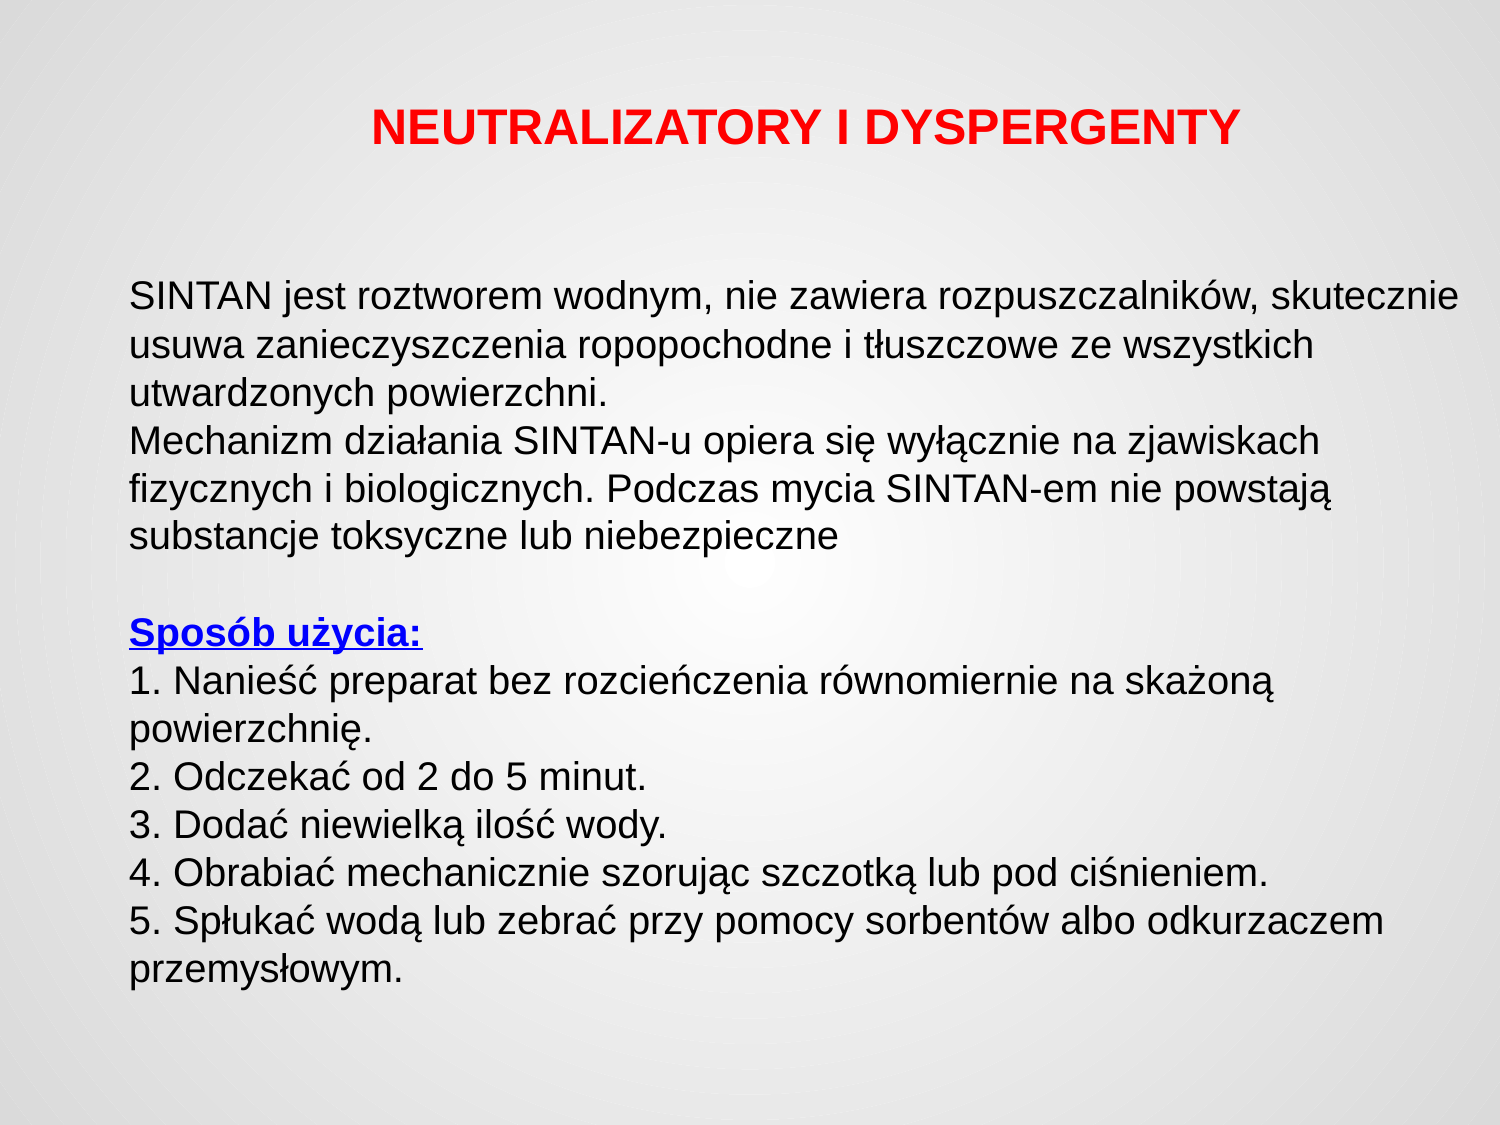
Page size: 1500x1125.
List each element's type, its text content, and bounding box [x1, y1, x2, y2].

list SINTAN jest roztworem wodnym, nie zawiera rozpuszczalników, skutecznie usuwa zanieczyszczenia ropopochodne i tłuszczowe ze wszystkich utwardzonych powierzchni. Mechanizm działania SINTAN-u opiera się wyłącznie na zjawiskach fizycznych i biologicznych. Podczas mycia SINTAN-em nie powstają substancje toksyczne lub niebezpieczne Sposób użycia: 1. Nanieść preparat bez rozcieńczenia równomiernie na skażoną powierzchnię. 2. Odczekać od 2 do 5 minut. 3. Dodać niewielką ilość wody. 4. Obrabiać mechanicznie szorując szczotką lub pod ciśnieniem. 5. Spłukać wodą lub zebrać przy pomocy sorbentów albo odkurzaczem przemysłowym. [75, 262, 1483, 1005]
title NEUTRALIZATORY I DYSPERGENTY [218, 19, 1388, 163]
